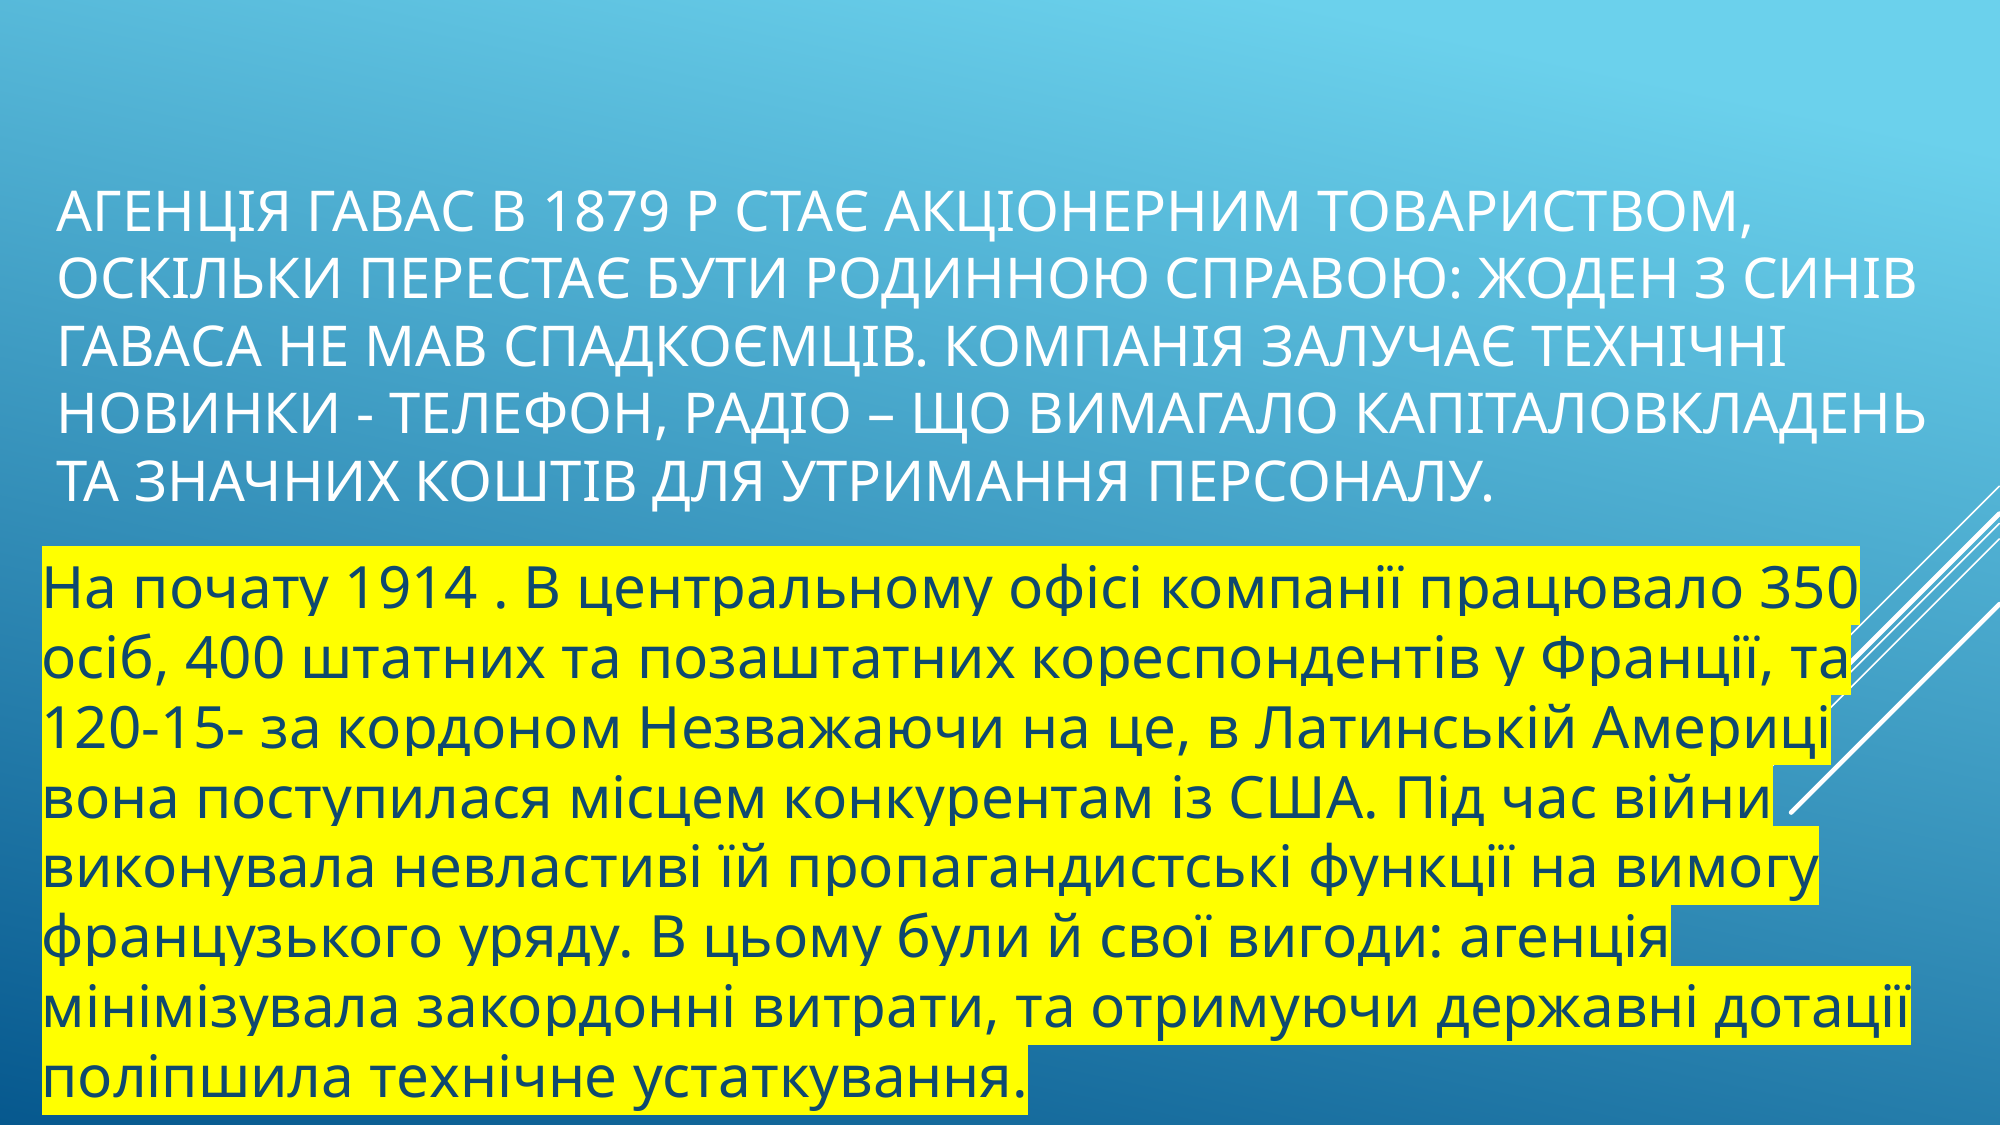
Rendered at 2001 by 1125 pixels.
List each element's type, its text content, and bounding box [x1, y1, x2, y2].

title Агенція Гавас в 1879 р стає акціонерним товариством, оскільки перестає бути родинною справою: жоден з синів Гаваса не мав спадкоємців. Компанія залучає технічні новинки - телефон, радіо – що вимагало капіталовкладень та значних коштів для утримання персоналу. [41, 145, 1974, 520]
list На почату 1914 . В центральному офісі компанії працювало 350 осіб, 400 штатних та позаштатних кореспондентів у Франції, та 120-15- за кордоном Незважаючи на це, в Латинській Америці вона поступилася місцем конкурентам із США. Під час війни виконувала невластиві їй пропагандистські функції на вимогу французького уряду. В цьому були й свої вигоди: агенція мінімізувала закордонні витрати, та отримуючи державні дотації поліпшила технічне устаткування. [26, 542, 2000, 789]
